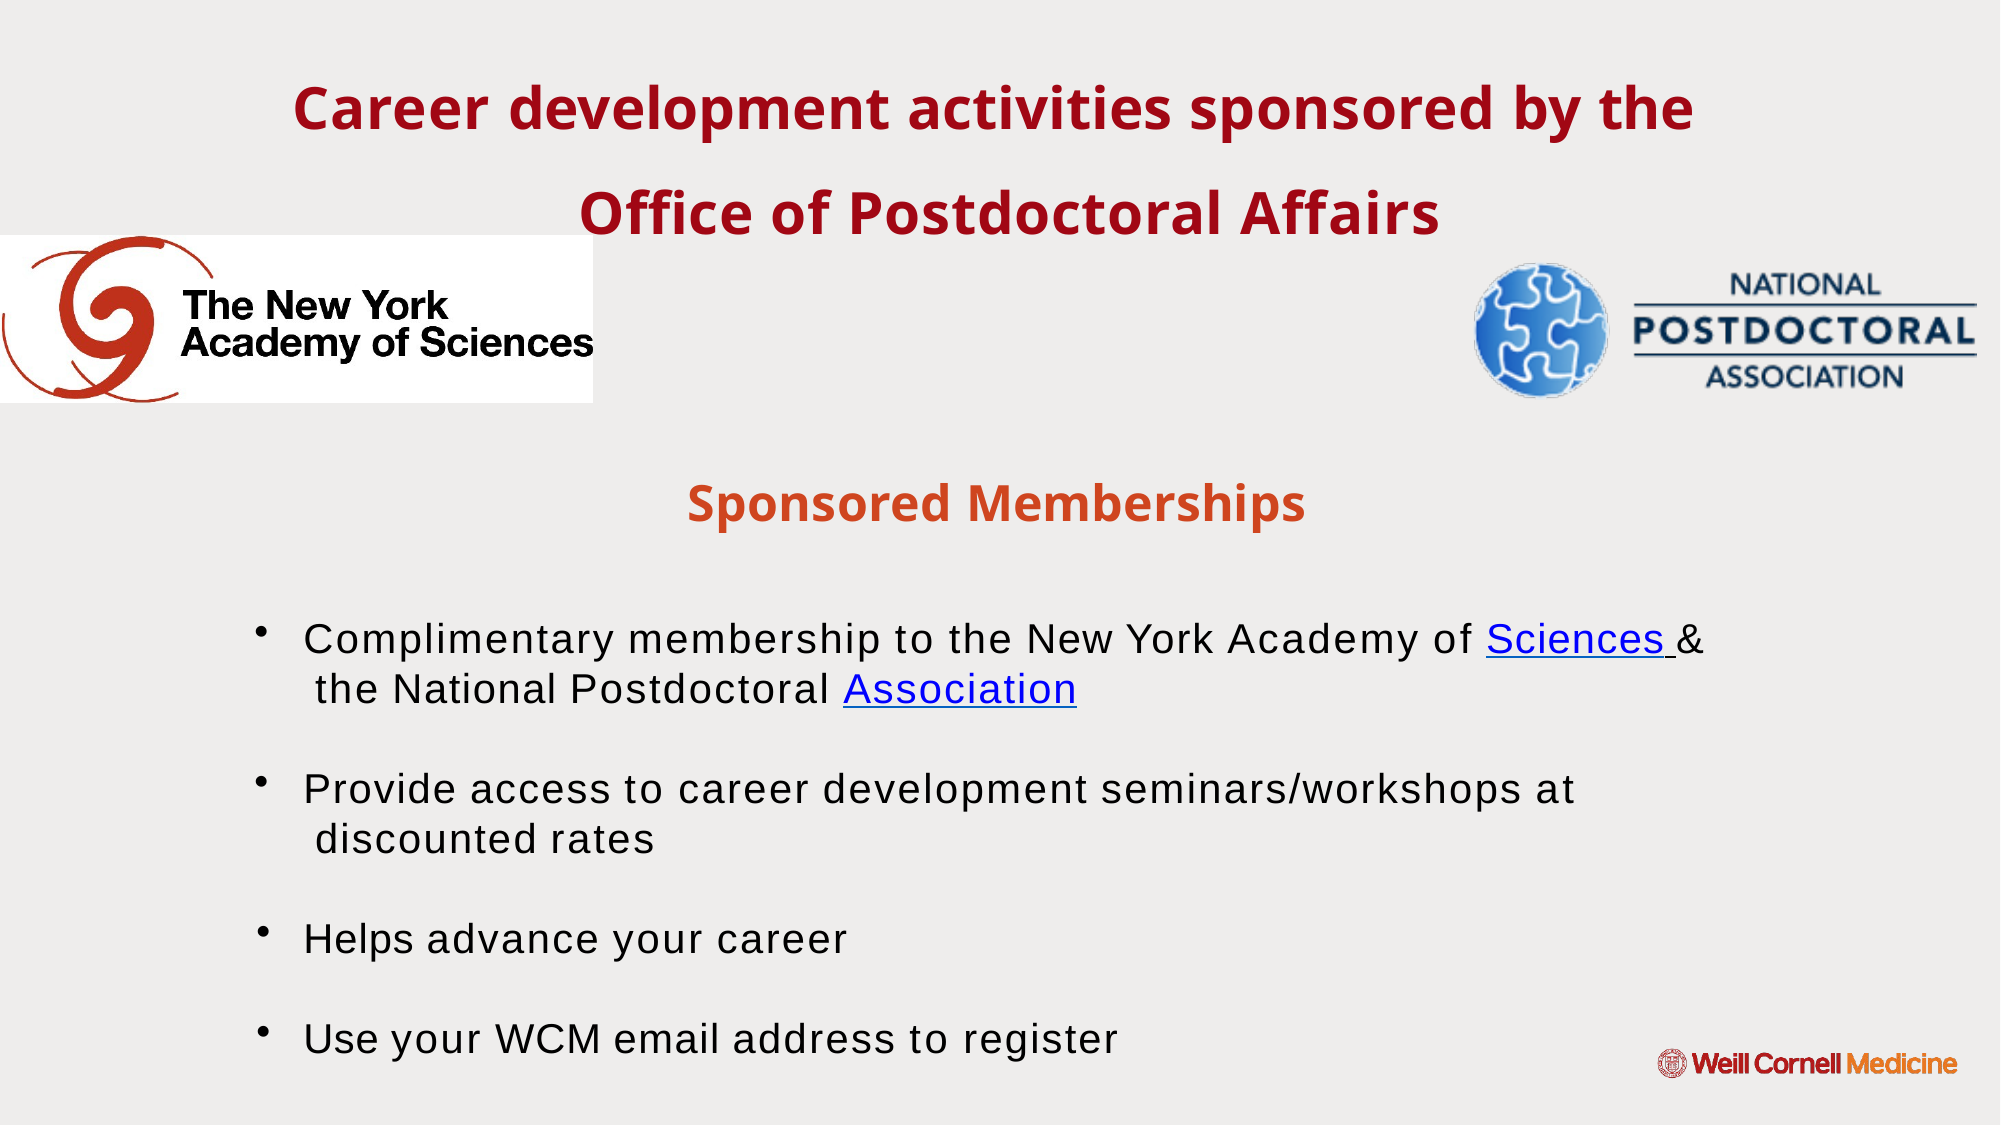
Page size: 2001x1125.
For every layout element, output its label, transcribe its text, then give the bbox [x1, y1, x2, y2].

picture [0, 235, 593, 404]
picture [1637, 1028, 1977, 1099]
picture [1473, 262, 1977, 400]
text_box Sponsored Memberships Complimentary membership to the New York Academy of Sciences & the National Postdoctoral Association Provide access to career development seminars/workshops at discounted rates Helps advance your career Use your WCM email address to register [254, 469, 1718, 1062]
title Career development activities sponsored by the Office of Postdoctoral Affairs [290, 34, 1710, 247]
